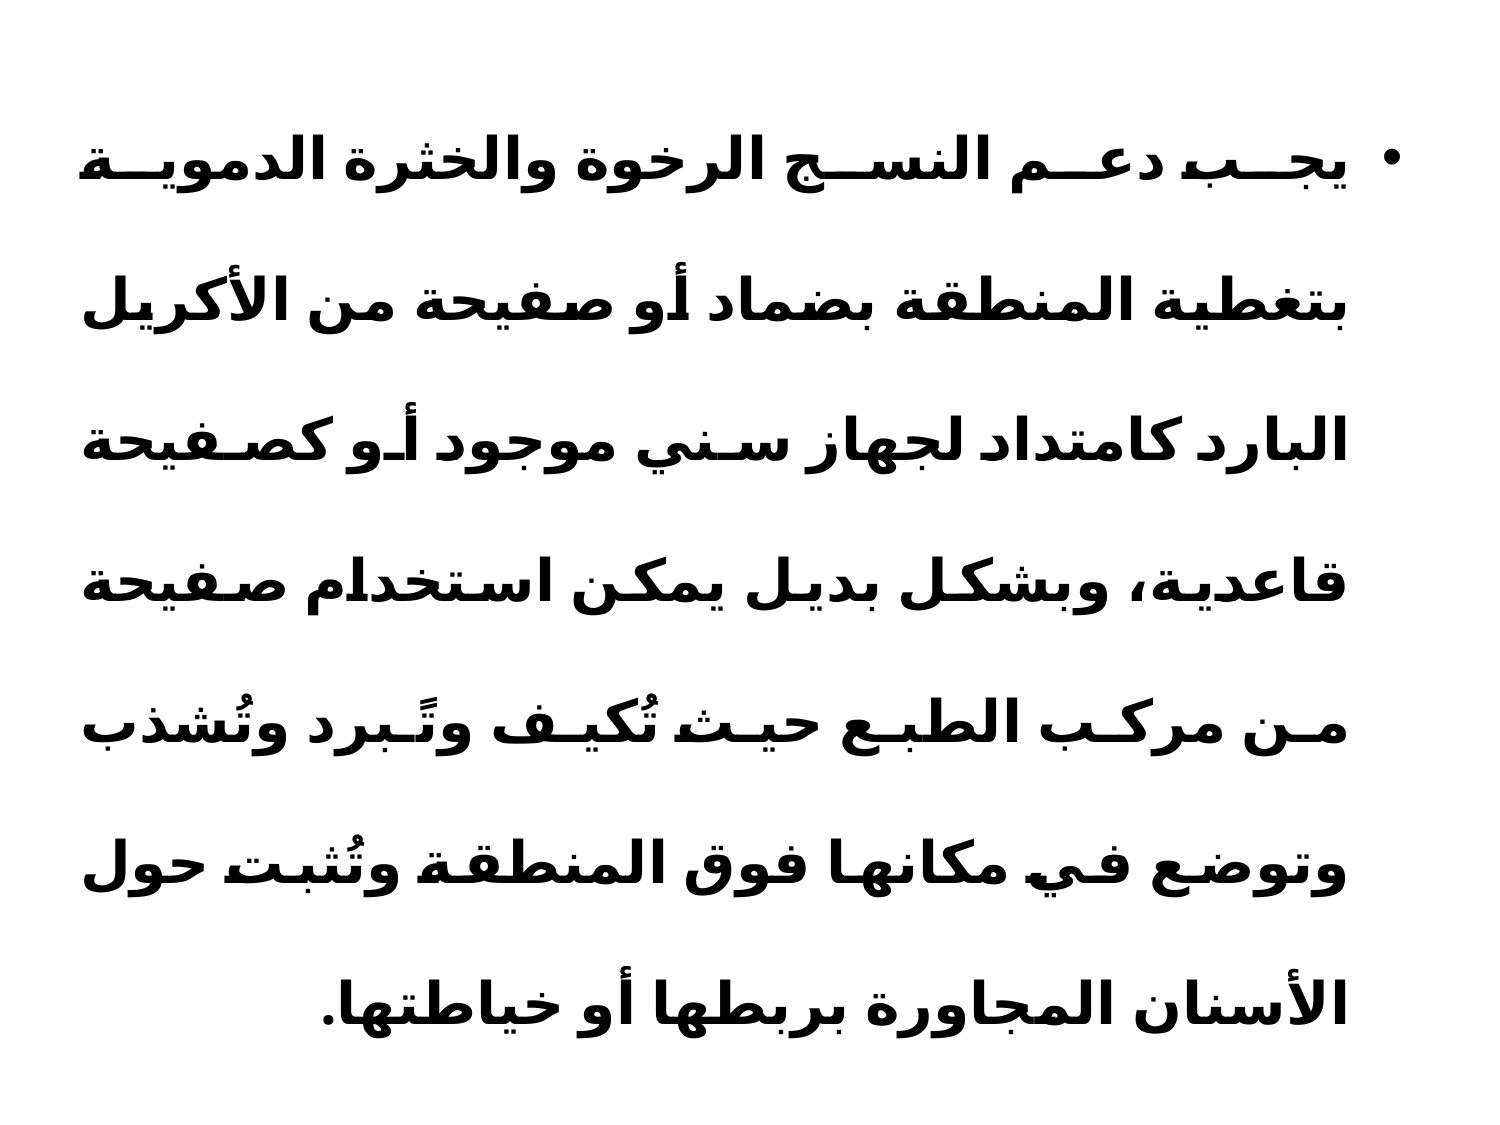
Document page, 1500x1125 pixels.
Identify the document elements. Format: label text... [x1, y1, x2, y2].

list يجب دعم النسج الرخوة والخثرة الدموية بتغطية المنطقة بضماد أو صفيحة من الأكريل البارد كامتداد لجهاز سني موجود أو كصفيحة قاعدية، وبشكل بديل يمكن استخدام صفيحة من مركب الطبع حيث تُكيف وتًبرد وتُشذب وتوضع في مكانها فوق المنطقة وتُثبت حول الأسنان المجاورة بربطها أو خياطتها. [64, 42, 1415, 1059]
